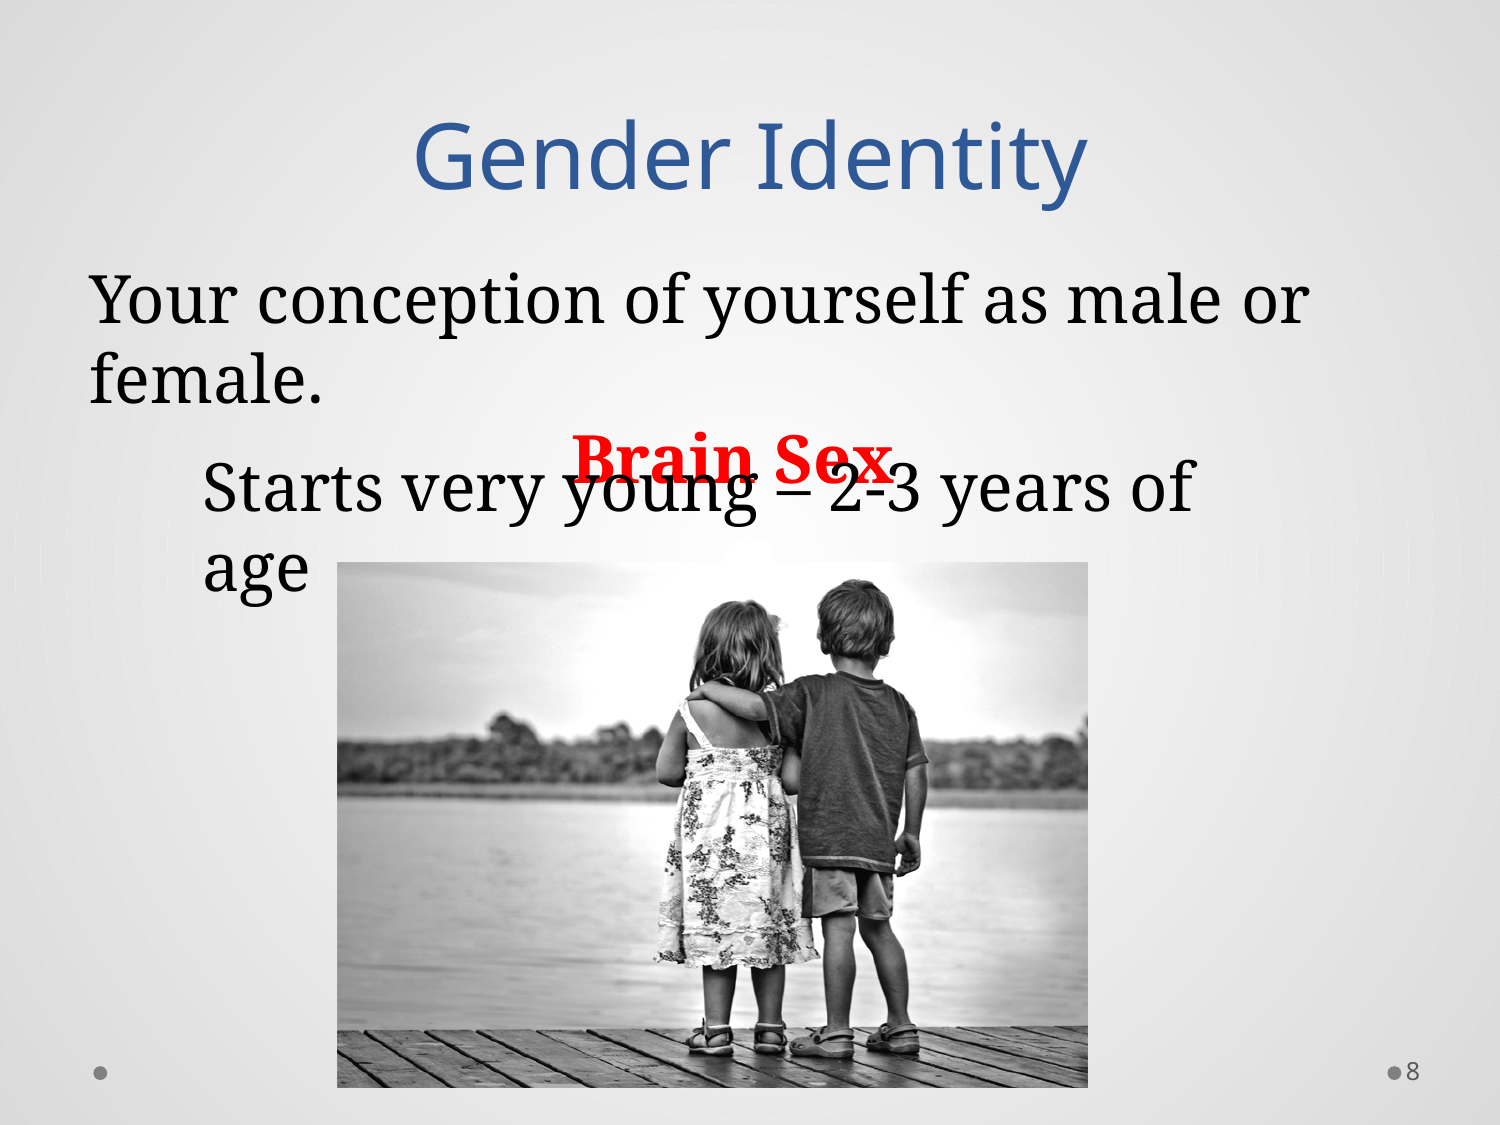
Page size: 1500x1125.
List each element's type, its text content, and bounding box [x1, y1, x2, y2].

slide_number 8 [1401, 1042, 1494, 1103]
text_box Your conception of yourself as male or female. Brain Sex [74, 249, 1425, 505]
text_box Starts very young – 2-3 years of age [187, 437, 1238, 613]
title Gender Identity [75, 78, 1425, 216]
picture [337, 562, 1088, 1088]
